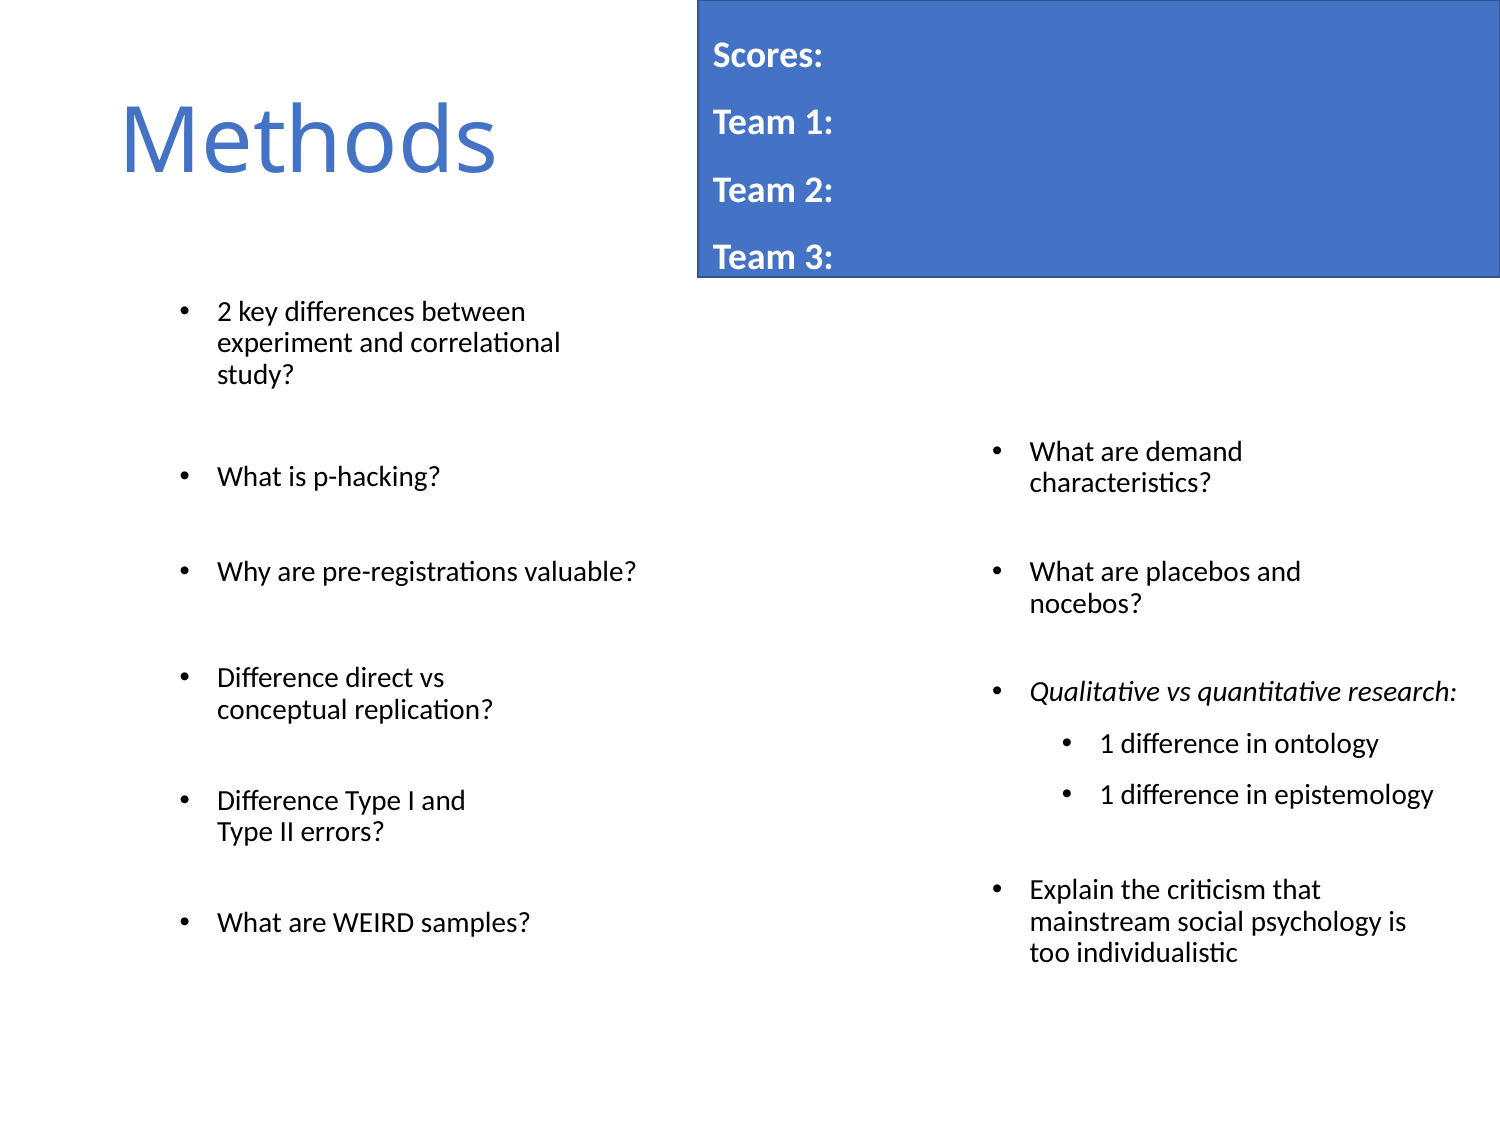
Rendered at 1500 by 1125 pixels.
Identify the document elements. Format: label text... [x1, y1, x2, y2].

text_box What is p-hacking? [164, 453, 642, 548]
text_box Qualitative vs quantitative research: [977, 669, 1475, 787]
text_box Difference direct vs conceptual replication? [164, 655, 585, 774]
text_box 1 difference in epistemology [1046, 772, 1488, 891]
text_box 1 difference in ontology [1046, 720, 1397, 772]
title Methods [103, 59, 675, 225]
text_box What are demand characteristics? [977, 428, 1397, 547]
text_box What are placebos and nocebos? [977, 548, 1397, 667]
text_box Difference Type I and Type II errors? [164, 777, 515, 896]
list 2 key differences between experiment and correlational study? [164, 288, 642, 407]
text_box Scores: Team 1: Team 2: Team 3: [697, 0, 1500, 278]
text_box Why are pre-registrations valuable? [164, 548, 656, 667]
text_box What are WEIRD samples? [164, 899, 642, 1018]
text_box Explain the criticism that mainstream social psychology is too individualistic [977, 867, 1455, 1010]
